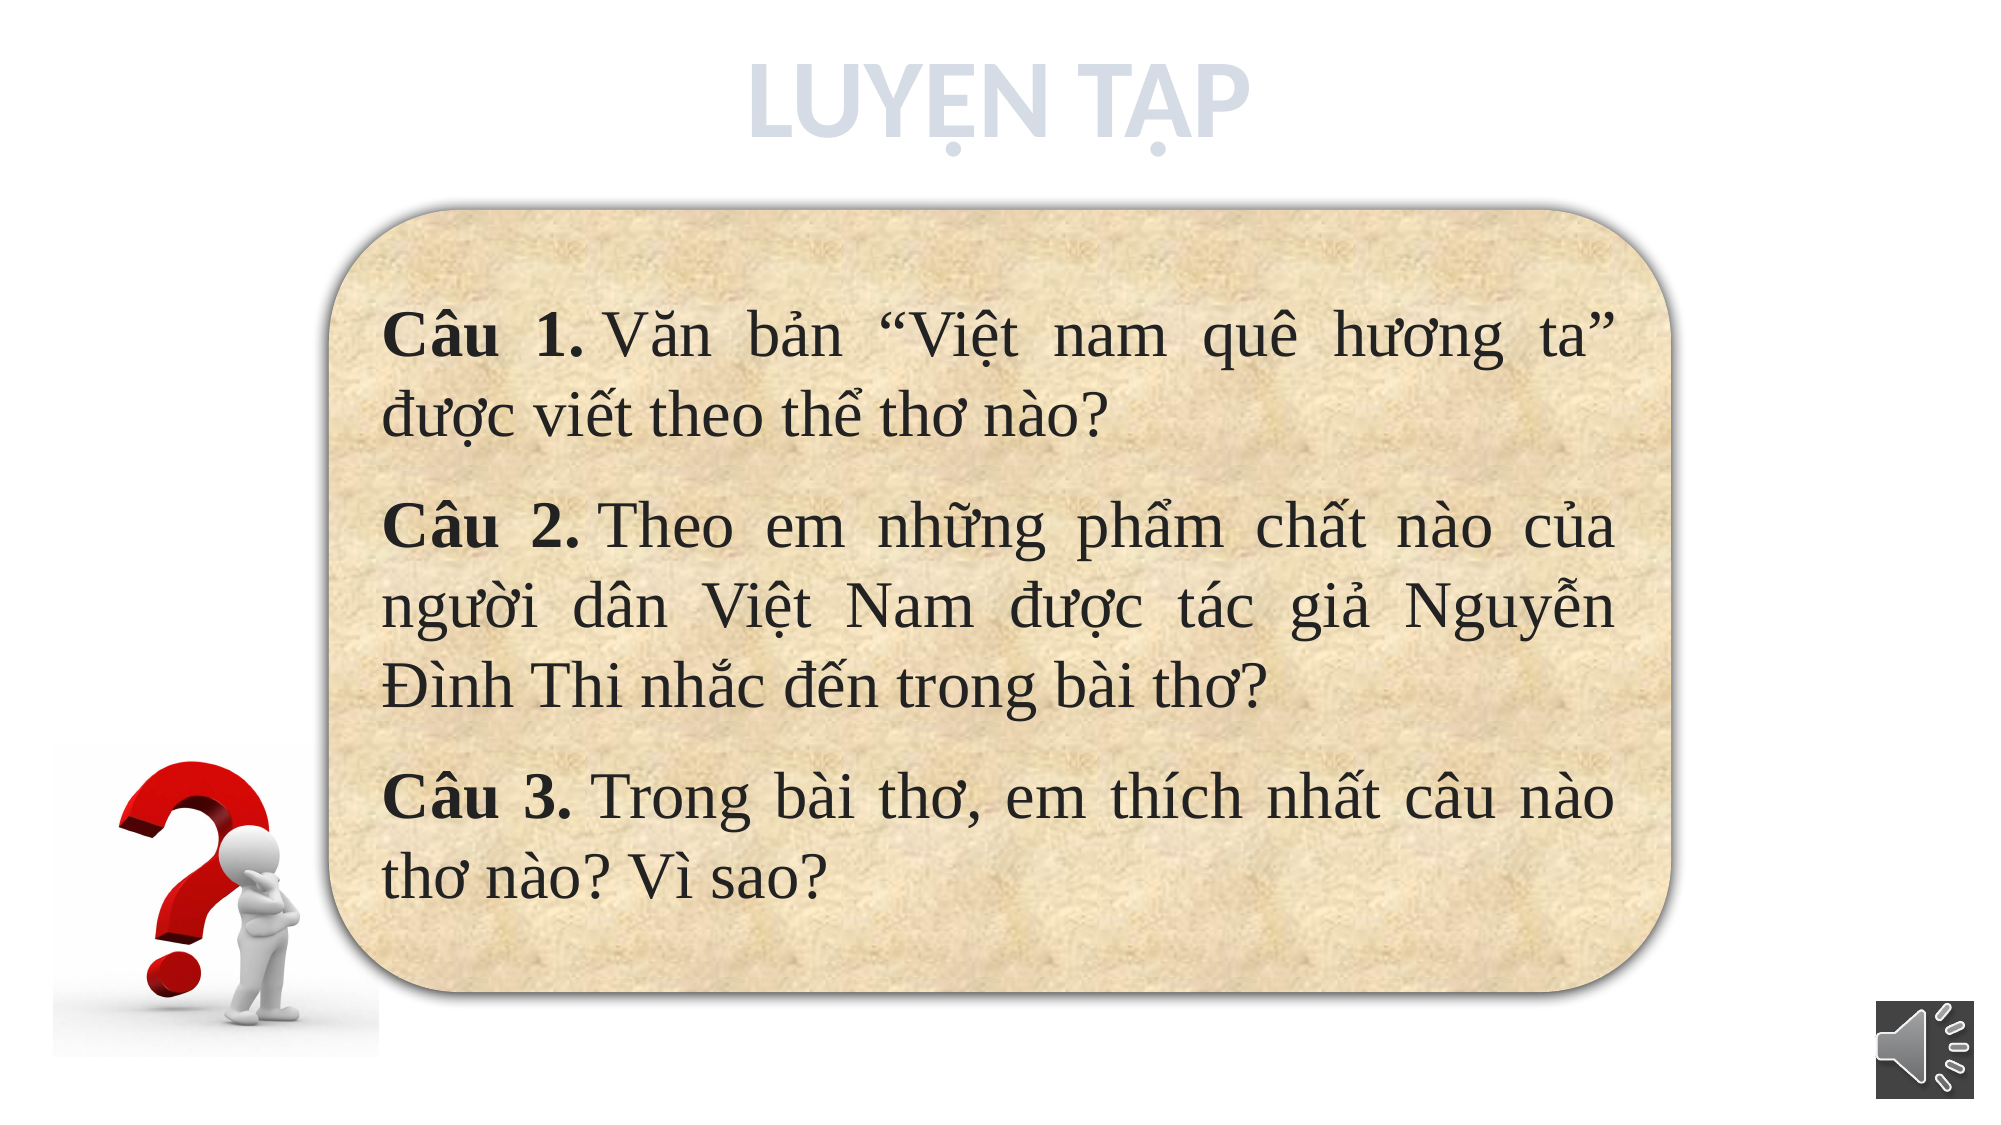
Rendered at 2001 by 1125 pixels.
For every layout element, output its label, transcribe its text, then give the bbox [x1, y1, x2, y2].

text_box LUYỆN TẬP [731, 17, 1269, 168]
picture [53, 744, 379, 1058]
text_box Câu 1. Văn bản “Việt nam quê hương ta” được viết theo thể thơ nào? Câu 2. Theo em những phẩm chất nào của người dân Việt Nam được tác giả Nguyễn Đình Thi nhắc đến trong bài thơ? Câu 3. Trong bài thơ, em thích nhất câu nào thơ nào? Vì sao? [327, 208, 1673, 994]
picture [1874, 999, 1975, 1100]
